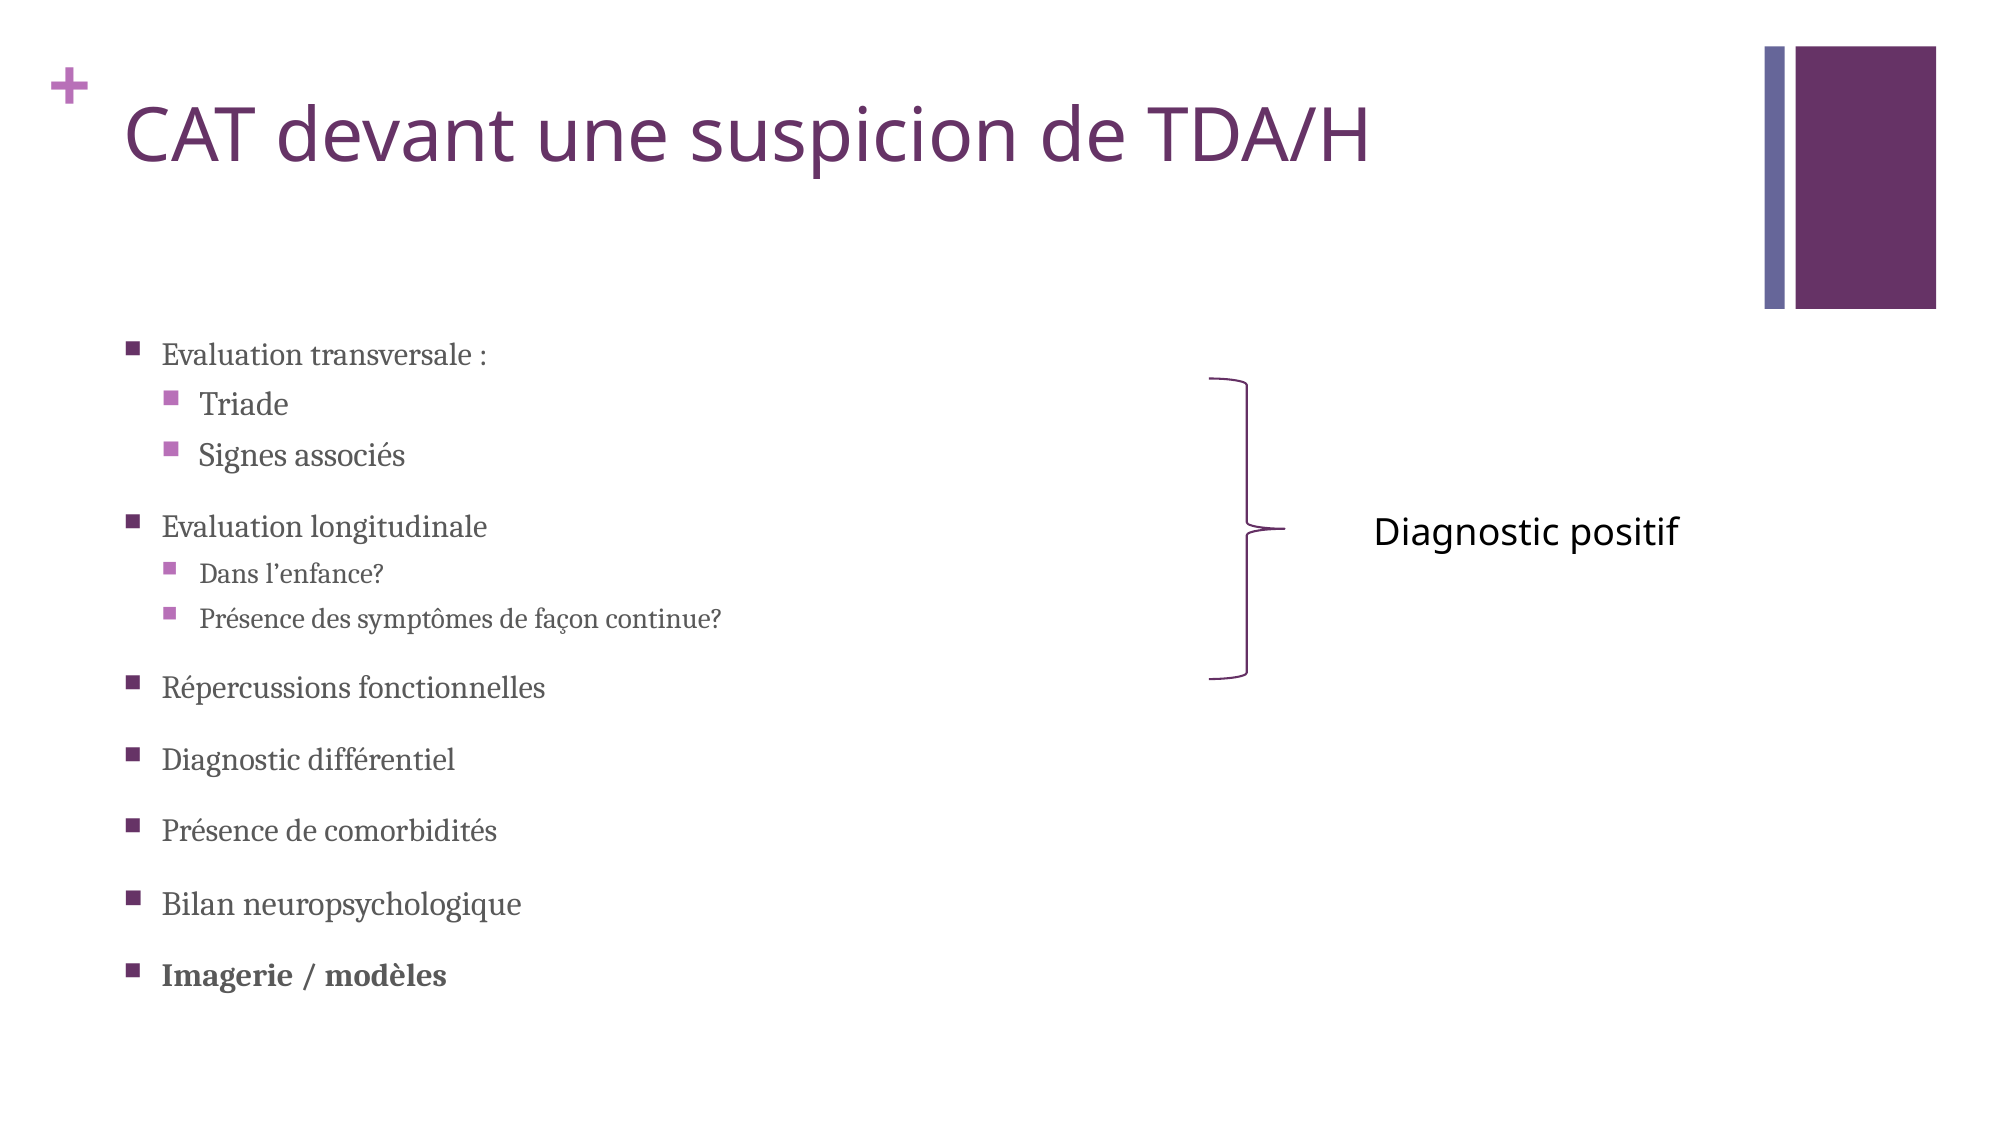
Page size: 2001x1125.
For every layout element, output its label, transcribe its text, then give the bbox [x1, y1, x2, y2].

text_box [1208, 377, 1286, 681]
list Evaluation transversale : Triade Signes associés Evaluation longitudinale Dans l’enfance? Présence des symptômes de façon continue? Répercussions fonctionnelles Diagnostic différentiel Présence de comorbidités Bilan neuropsychologique Imagerie / modèles [109, 324, 1762, 1005]
text_box Diagnostic positif [1358, 500, 1694, 561]
title CAT devant une suspicion de TDA/H [109, 79, 1762, 263]
